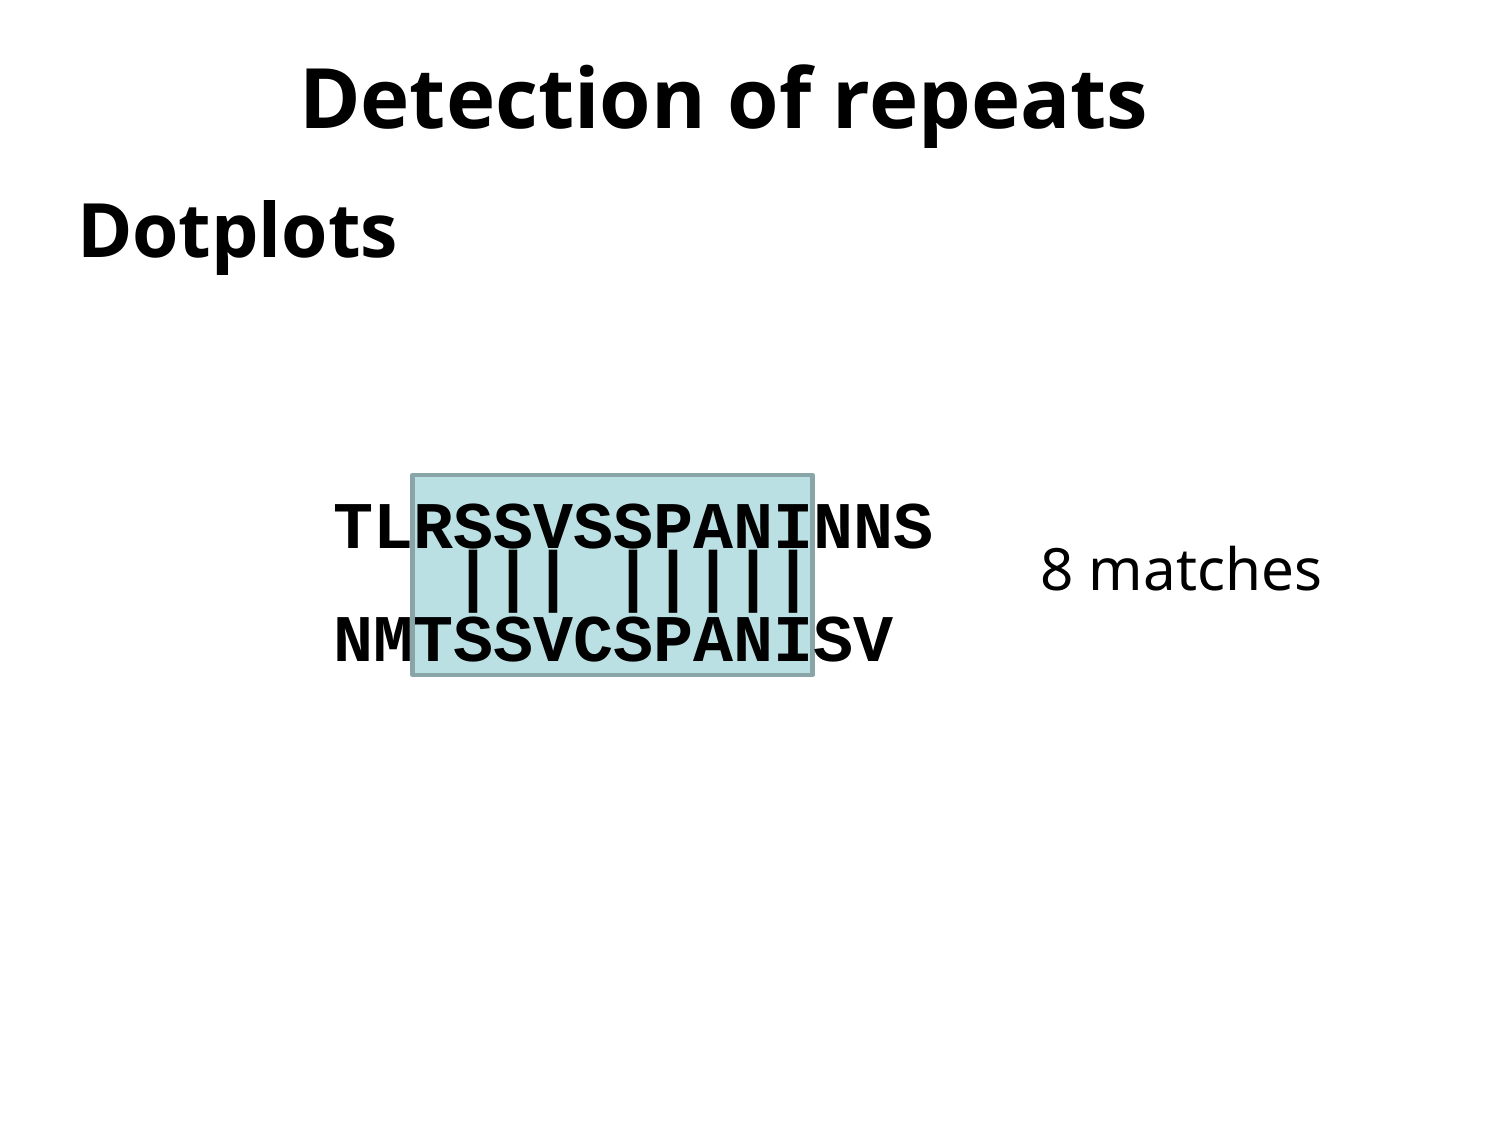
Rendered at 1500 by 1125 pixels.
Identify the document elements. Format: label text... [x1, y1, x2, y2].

text_box Dotplots [62, 174, 1425, 400]
text_box NMTSSVCSPANISV [278, 587, 909, 683]
text_box Detection of repeats [284, 37, 1164, 153]
text_box ||| ||||| [278, 524, 869, 620]
text_box TLRSSVSSPANINNS [279, 474, 949, 570]
text_box 8 matches [1025, 525, 1338, 610]
